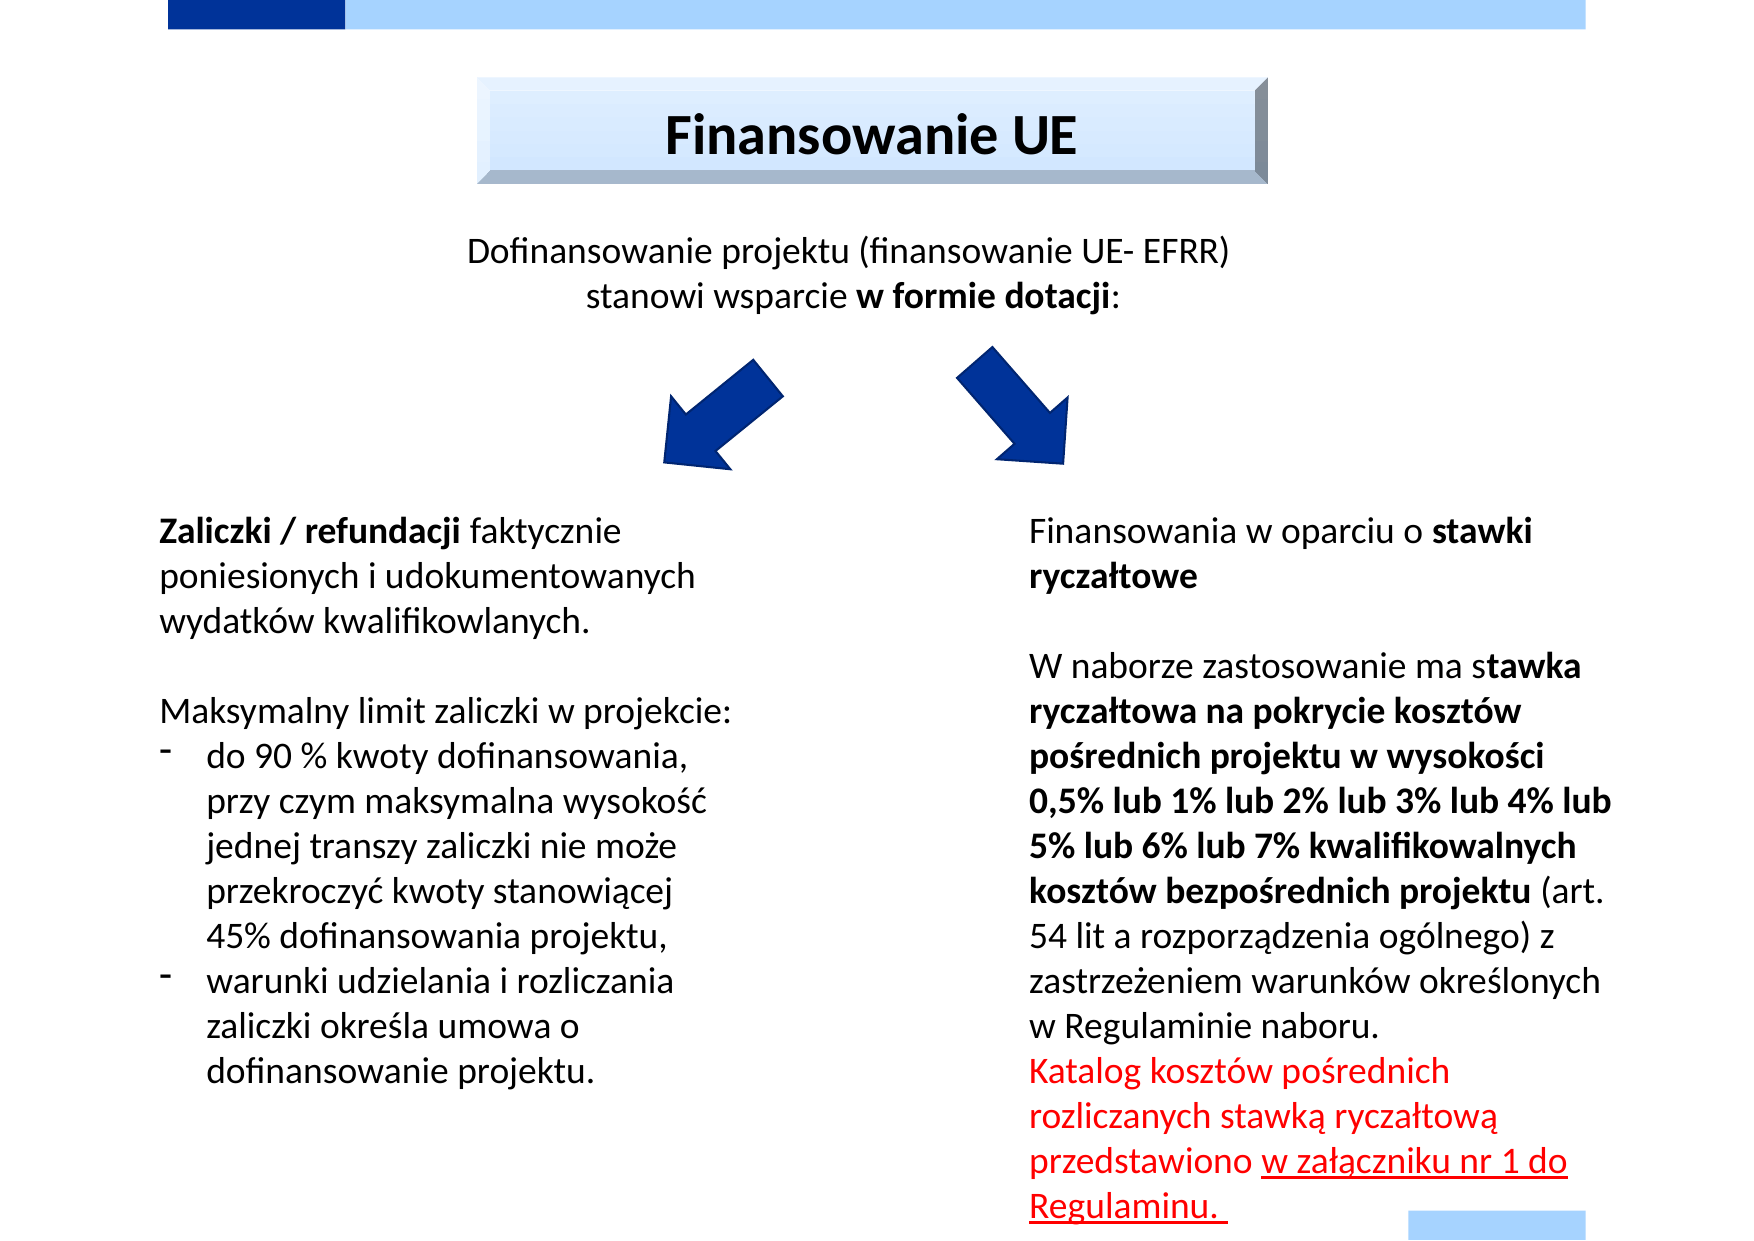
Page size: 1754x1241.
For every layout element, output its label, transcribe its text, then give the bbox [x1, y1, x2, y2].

text_box Dofinansowanie projektu (finansowanie UE- EFRR) stanowi wsparcie w formie dotacji: [0, 173, 1741, 324]
text_box Finansowanie UE [476, 77, 1269, 173]
text_box [955, 345, 1069, 465]
text_box Zaliczki / refundacji faktycznie poniesionych i udokumentowanych wydatków kwalifikowlanych. Maksymalny limit zaliczki w projekcie: do 90 % kwoty dofinansowania, przy czym maksymalna wysokość jednej transzy zaliczki nie może przekroczyć kwoty stanowiącej 45% dofinansowania projektu, warunki udzielania i rozliczania zaliczki określa umowa o dofinansowanie projektu. [144, 498, 759, 1144]
text_box [663, 358, 785, 471]
text_box [120, 324, 1657, 1162]
text_box Finansowania w oparciu o stawki ryczałtowe W naborze zastosowanie ma stawka ryczałtowa na pokrycie kosztów pośrednich projektu w wysokości 0,5% lub 1% lub 2% lub 3% lub 4% lub 5% lub 6% lub 7% kwalifikowalnych kosztów bezpośrednich projektu (art. 54 lit a rozporządzenia ogólnego) z zastrzeżeniem warunków określonych w Regulaminie naboru. Katalog kosztów pośrednich rozliczanych stawką ryczałtową przedstawiono w załączniku nr 1 do Regulaminu. [1014, 498, 1629, 1234]
